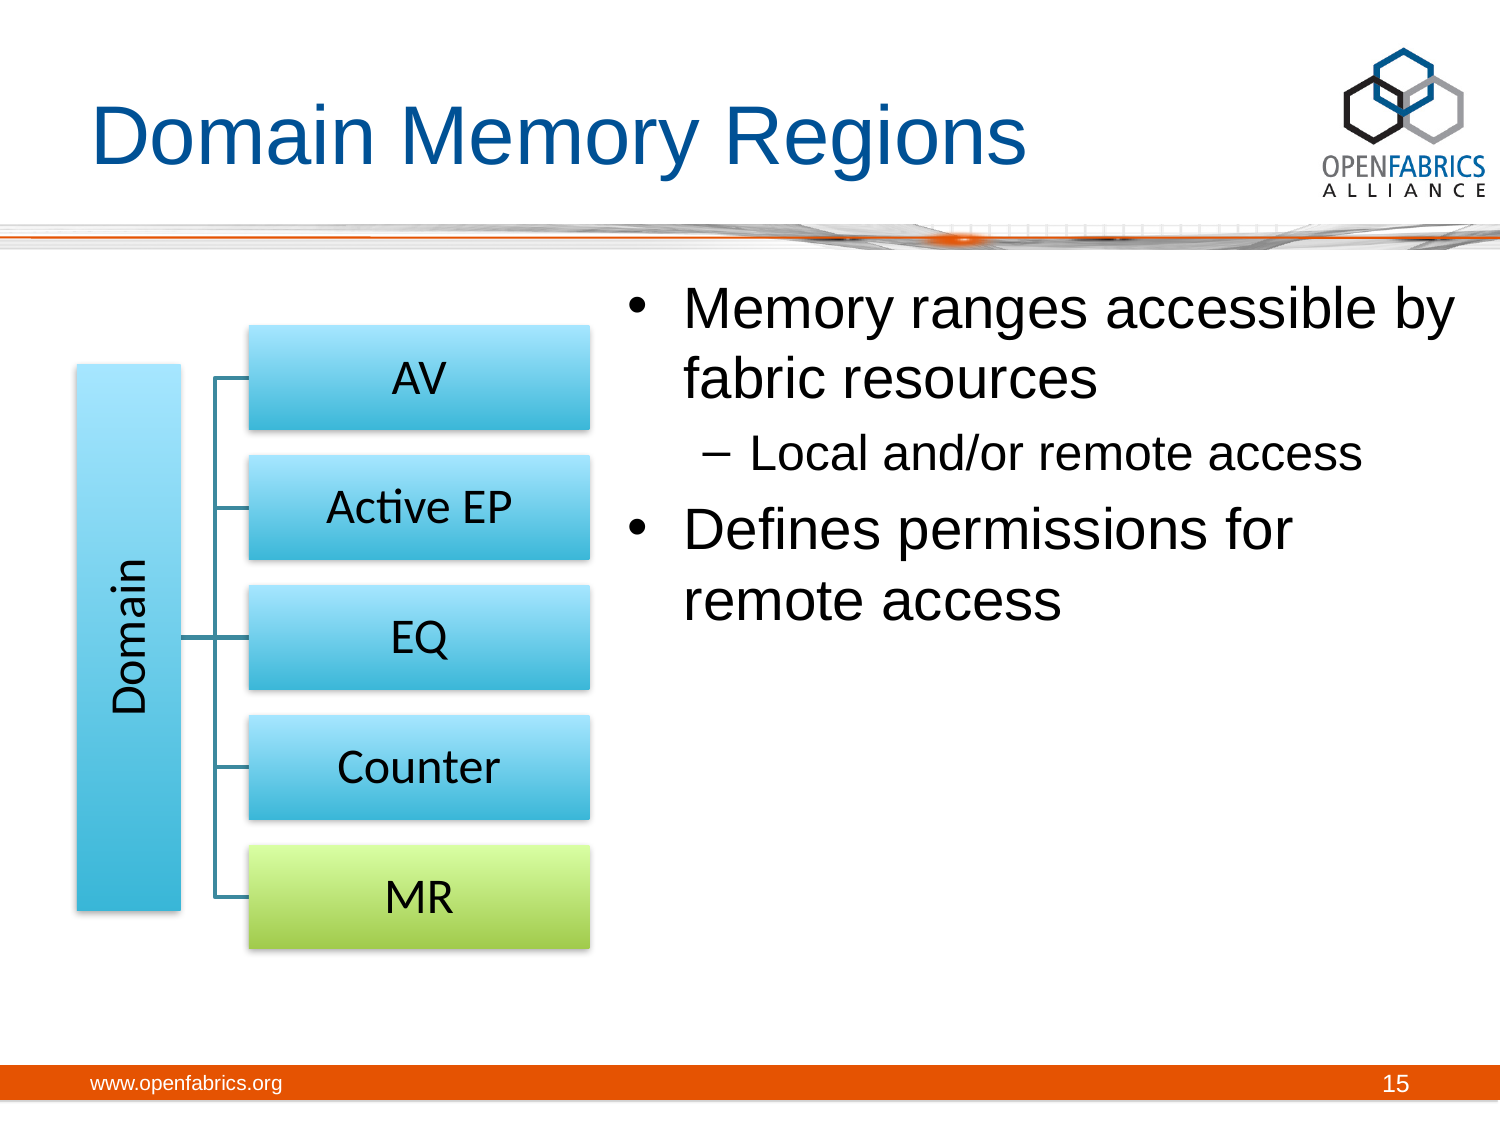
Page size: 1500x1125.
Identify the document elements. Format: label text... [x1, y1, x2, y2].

list Memory ranges accessible by fabric resources Local and/or remote access Defines permissions for remote access [612, 262, 1475, 1005]
title Domain Memory Regions [75, 37, 1300, 225]
picture [1312, 37, 1494, 219]
footer www.openfabrics.org [75, 1052, 550, 1113]
slide_number 15 [1074, 1052, 1425, 1113]
picture [0, 239, 1500, 250]
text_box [76, 299, 590, 976]
picture [0, 224, 1500, 236]
